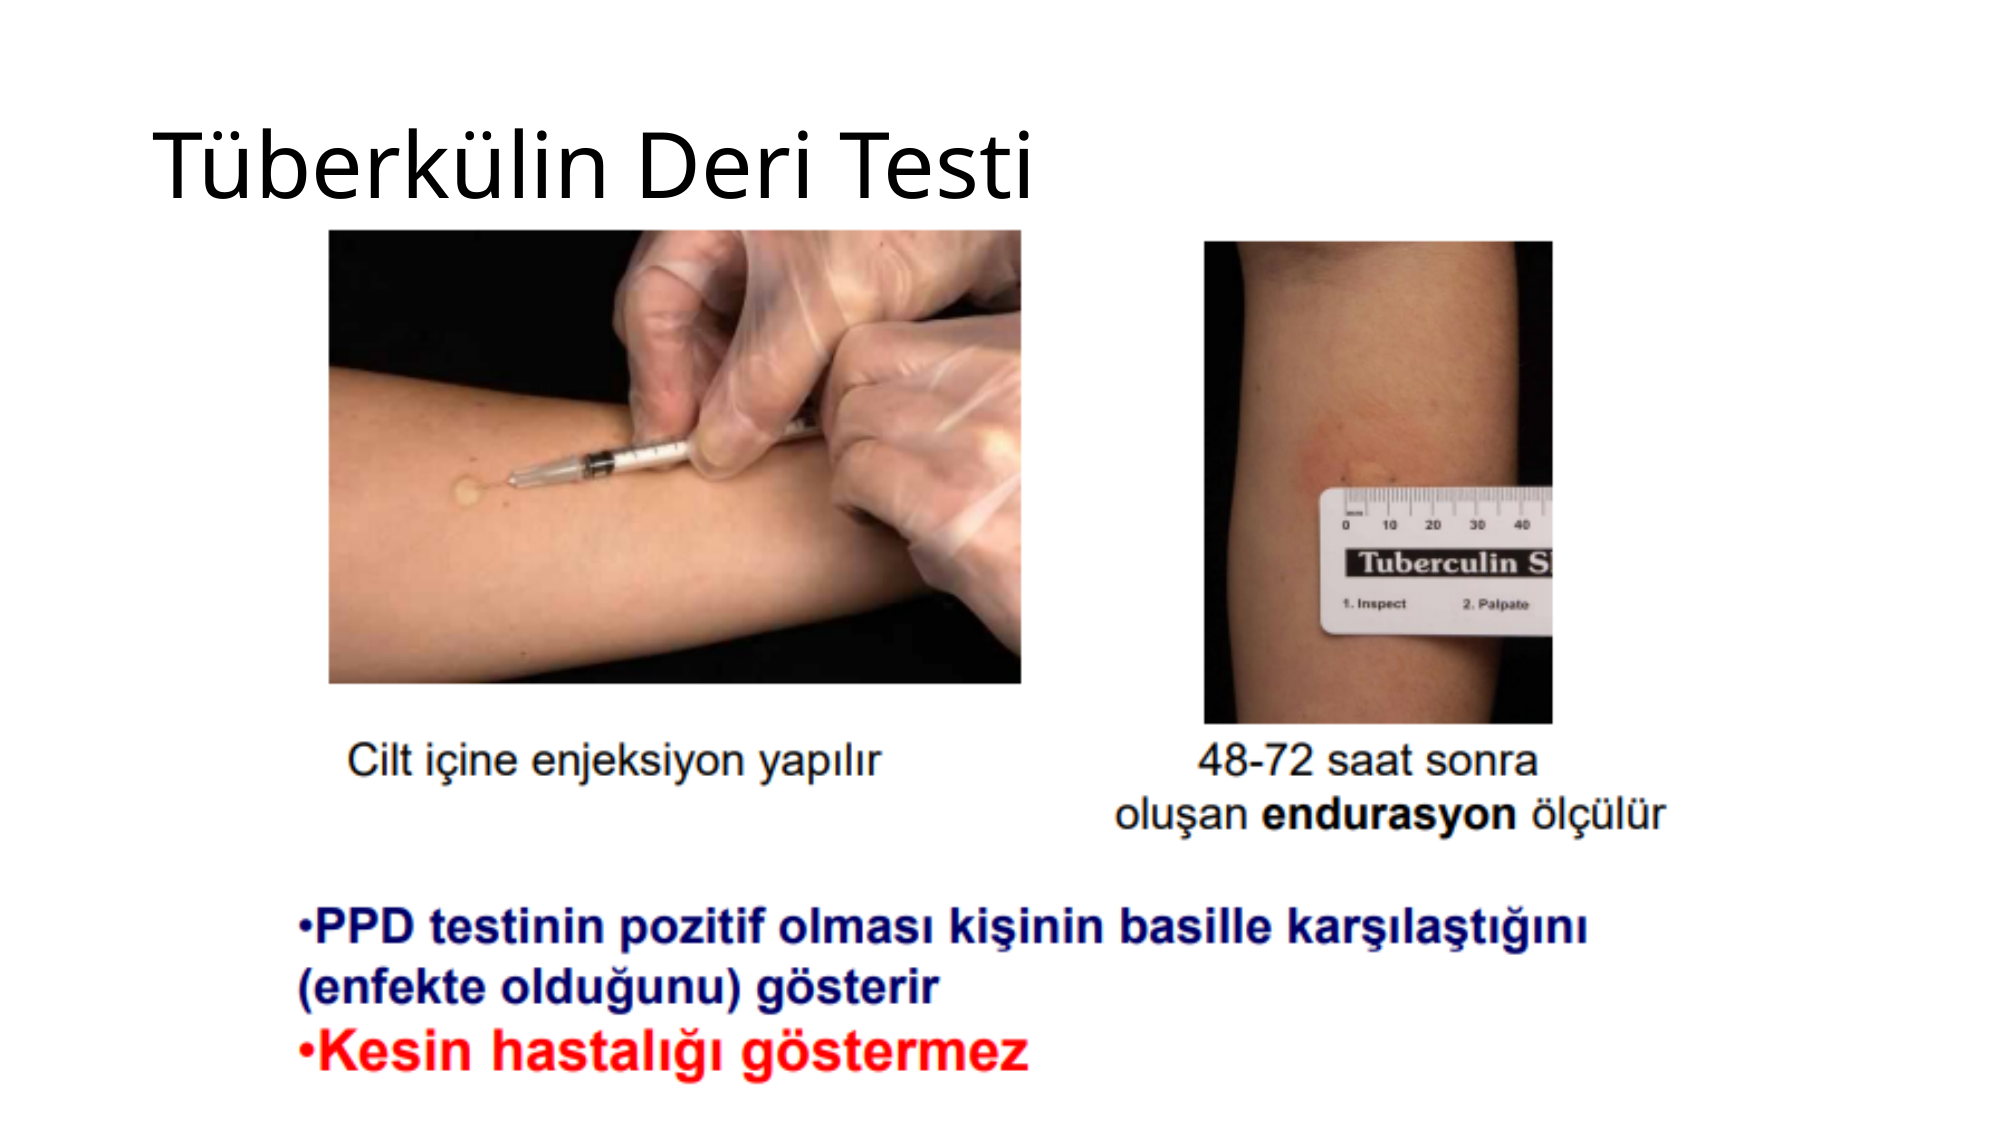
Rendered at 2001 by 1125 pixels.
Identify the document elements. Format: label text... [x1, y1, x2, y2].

picture [287, 224, 1676, 1109]
title Tüberkülin Deri Testi [137, 59, 1863, 278]
